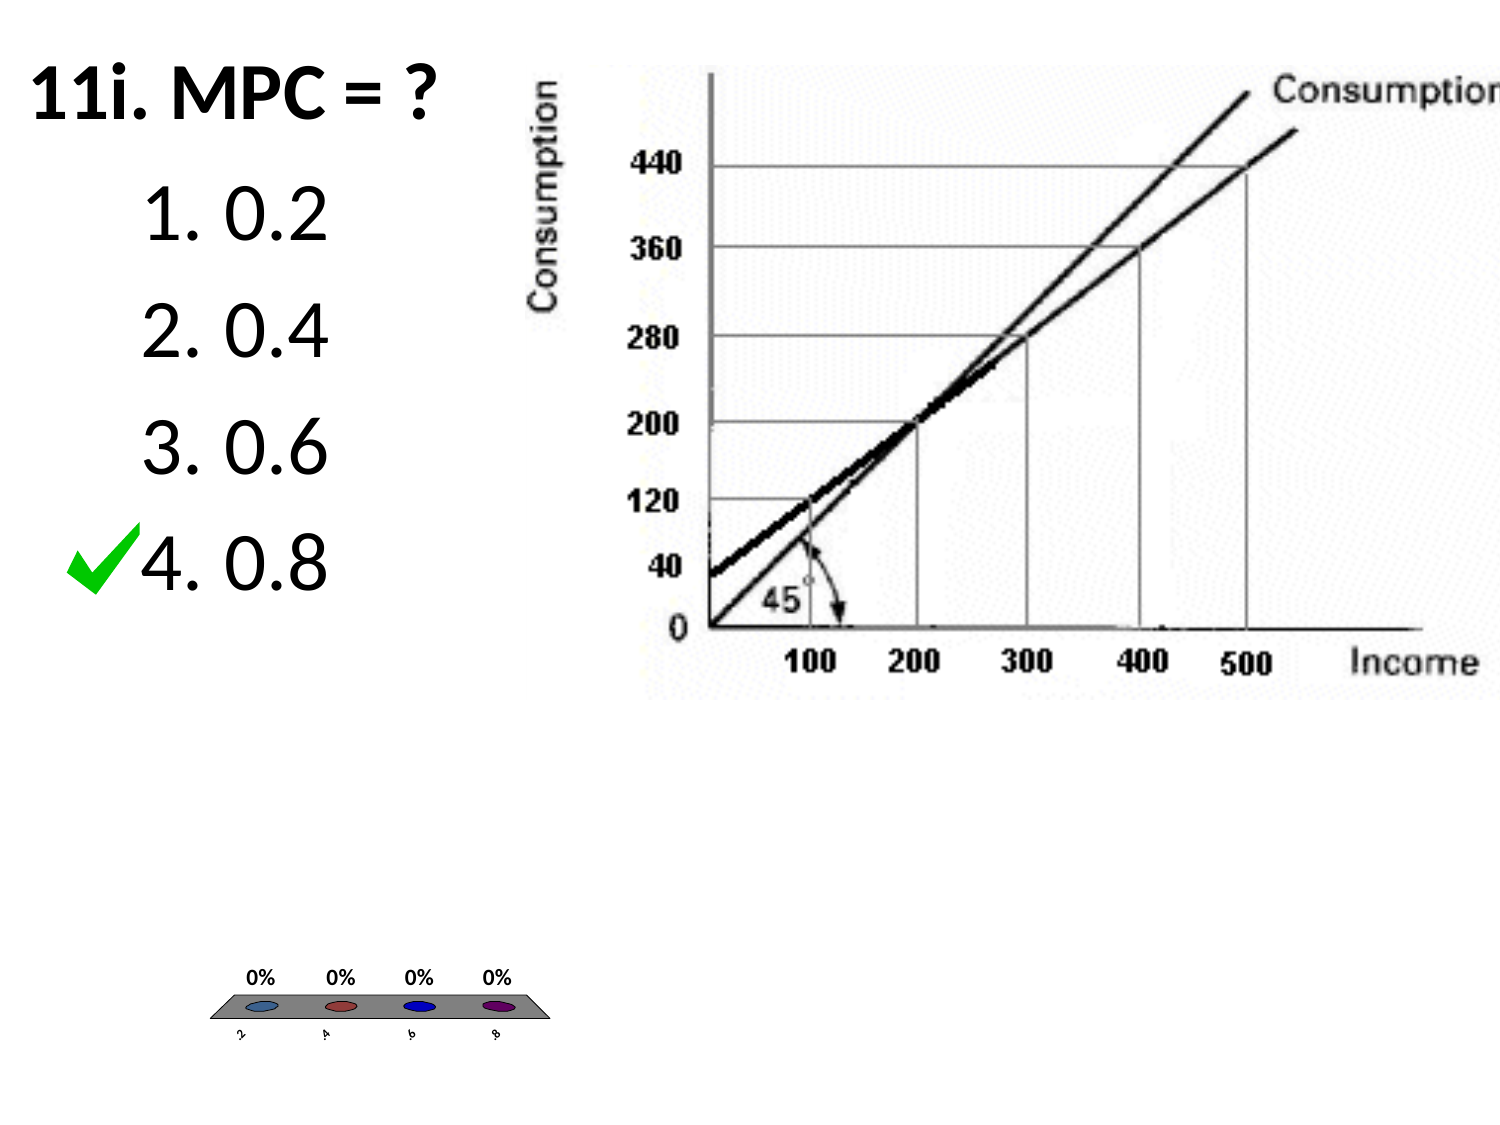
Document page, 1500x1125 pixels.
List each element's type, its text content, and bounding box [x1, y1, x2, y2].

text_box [183, 637, 572, 1074]
text_box [64, 534, 125, 597]
list 0.2 0.4 0.6 0.8 [125, 149, 492, 675]
title 11i. MPC = ? [12, 0, 550, 175]
picture [524, 64, 1500, 701]
